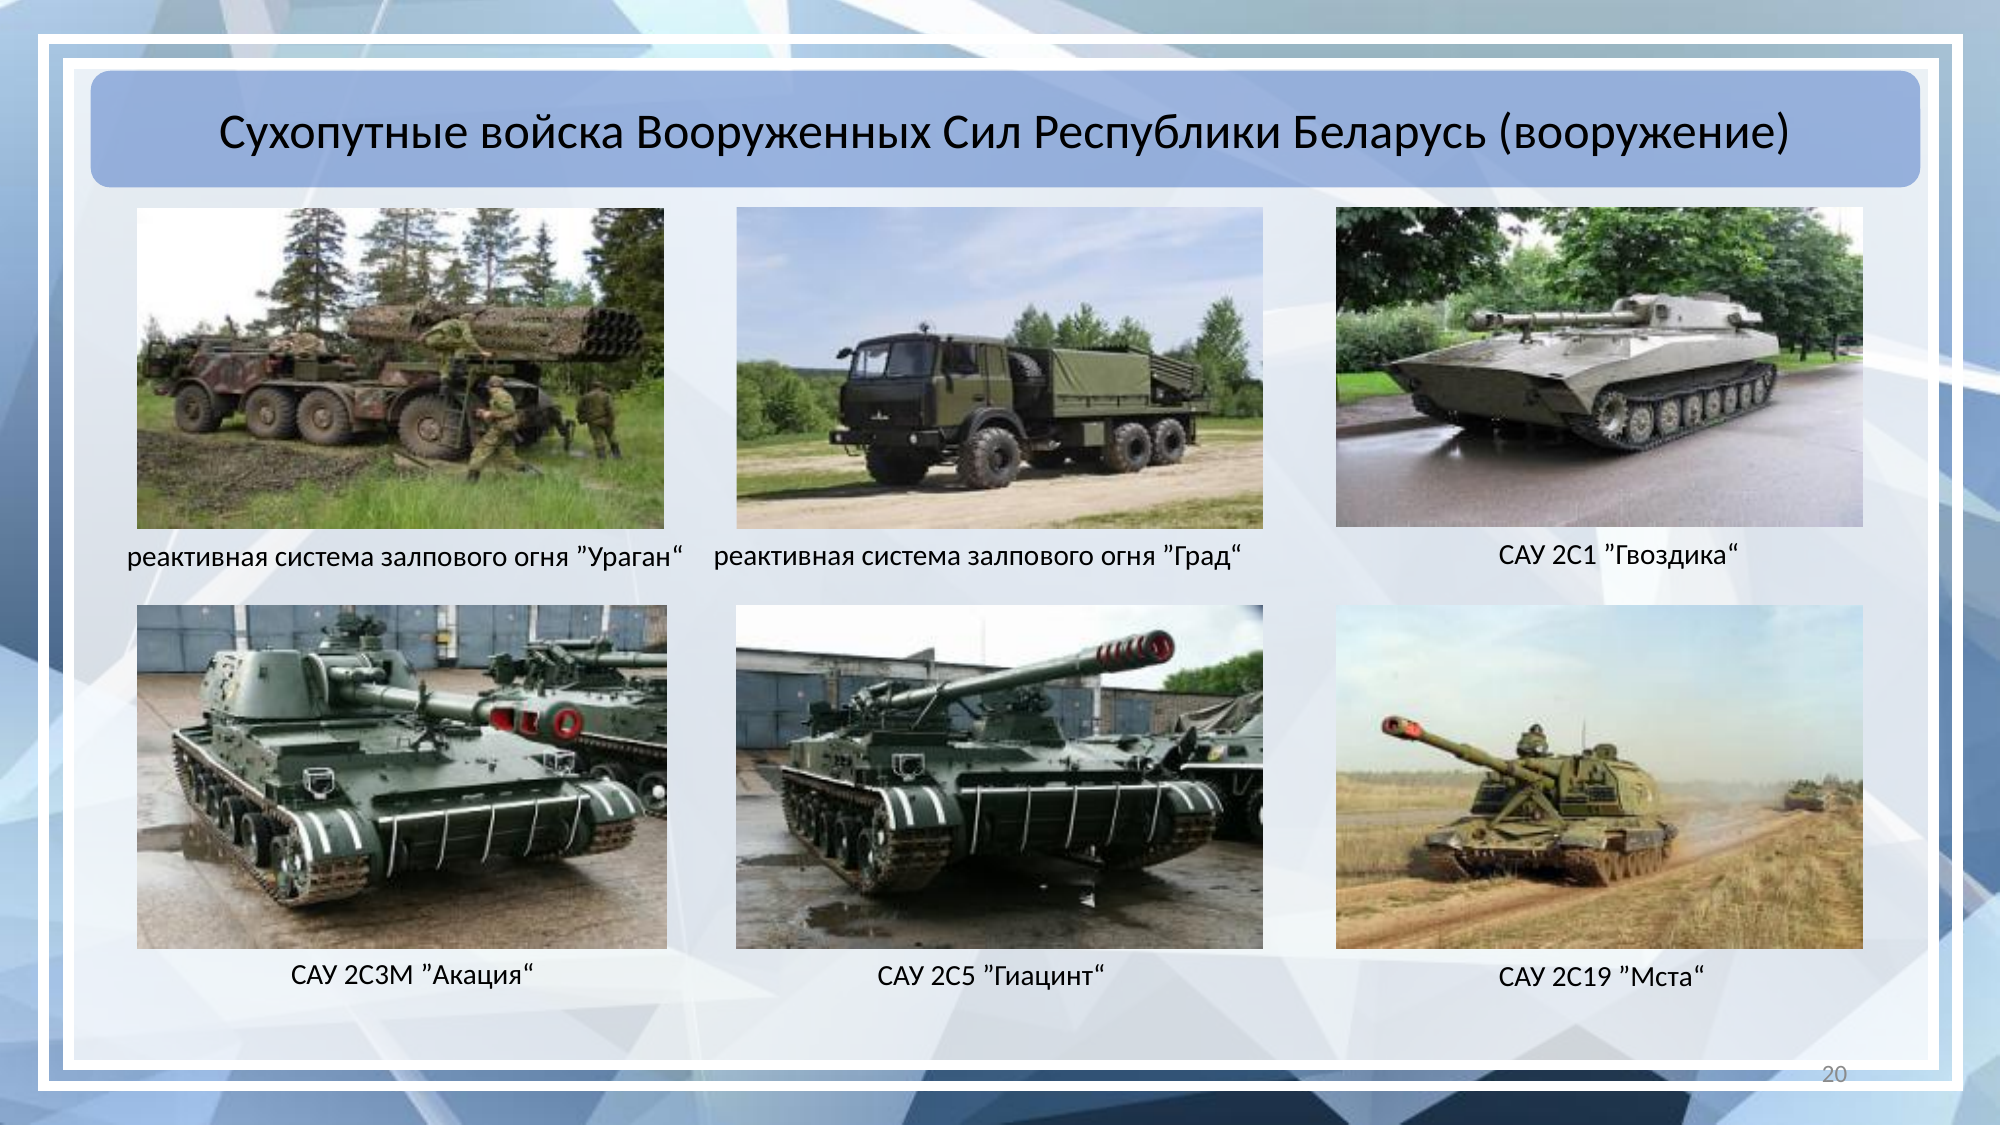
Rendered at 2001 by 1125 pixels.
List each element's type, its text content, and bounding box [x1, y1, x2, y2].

text_box реактивная система залпового огня ”Ураган“ [112, 530, 747, 580]
text_box САУ 2С19 ”Мста“ [1484, 950, 1791, 1000]
text_box САУ 2С3М ”Акация“ [276, 949, 583, 998]
text_box САУ 2С5 ”Гиацинт“ [862, 949, 1170, 999]
text_box Сухопутные войска Вооруженных Сил Республики Беларусь (вооружение) [90, 70, 1921, 188]
picture [0, 0, 2000, 1125]
slide_number 20 [1412, 1042, 1863, 1103]
text_box реактивная система залпового огня ”Град“ [698, 528, 1334, 579]
text_box САУ 2С1 ”Гвоздика“ [1484, 528, 1791, 578]
